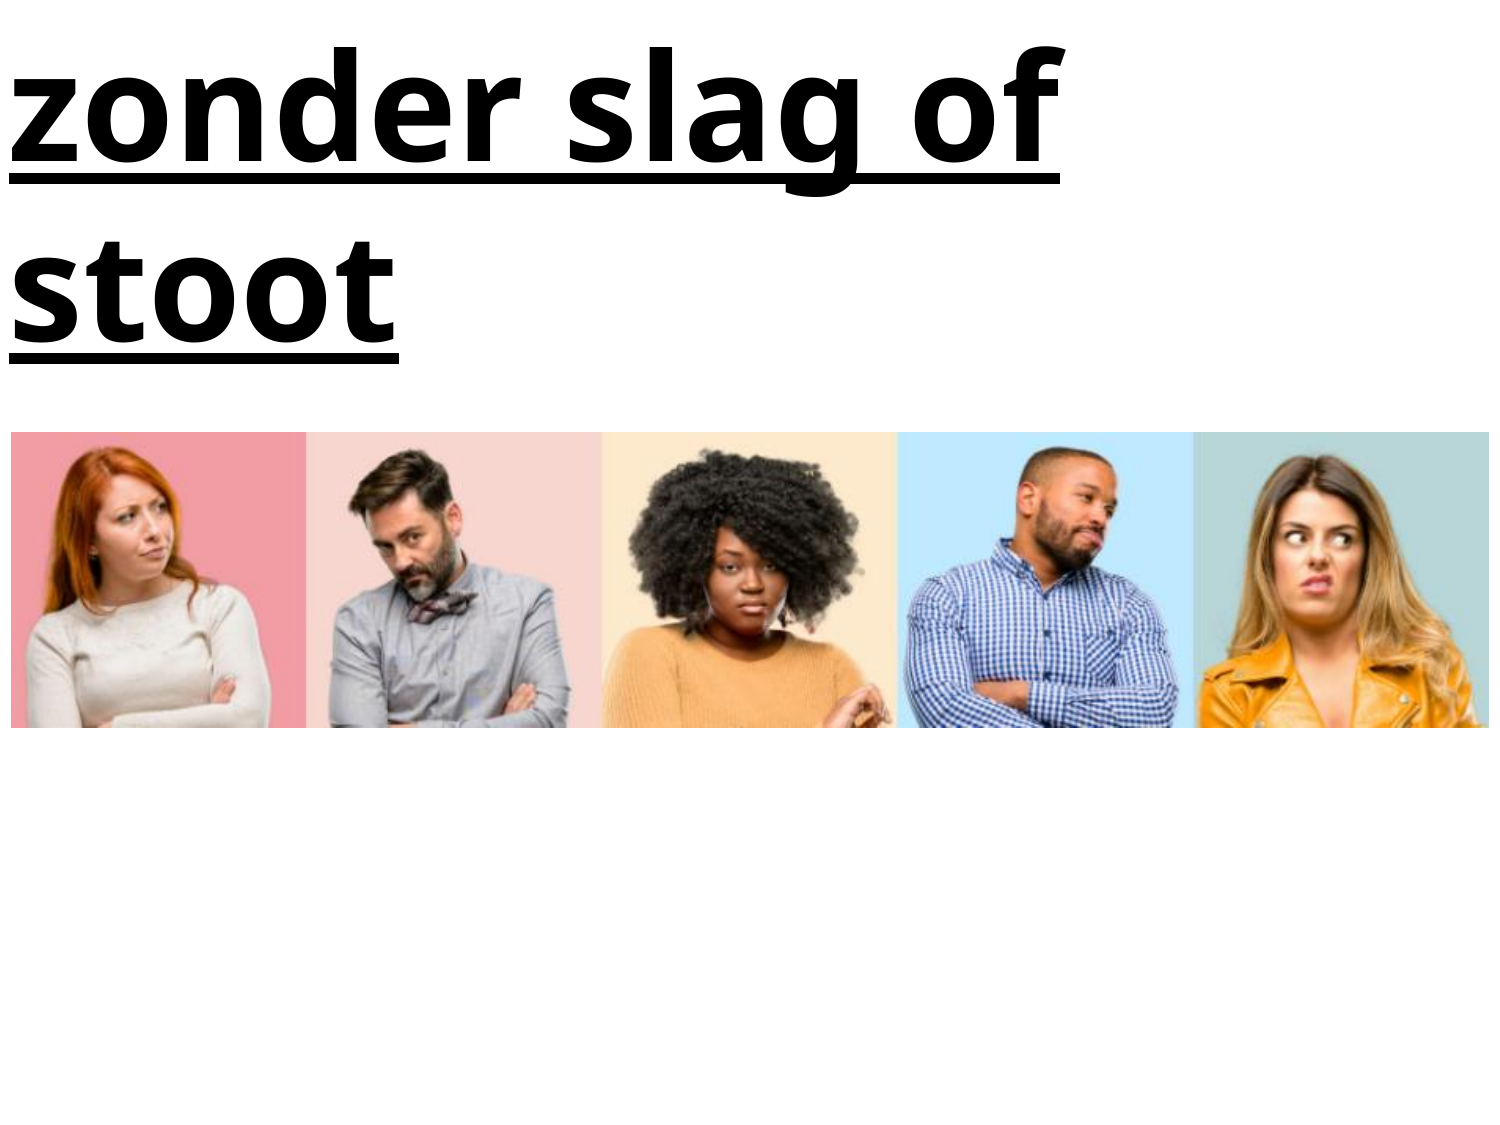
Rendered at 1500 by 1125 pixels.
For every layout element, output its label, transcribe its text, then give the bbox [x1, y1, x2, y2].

picture [11, 432, 1489, 729]
text_box zonder slag of stoot [0, 4, 1500, 379]
